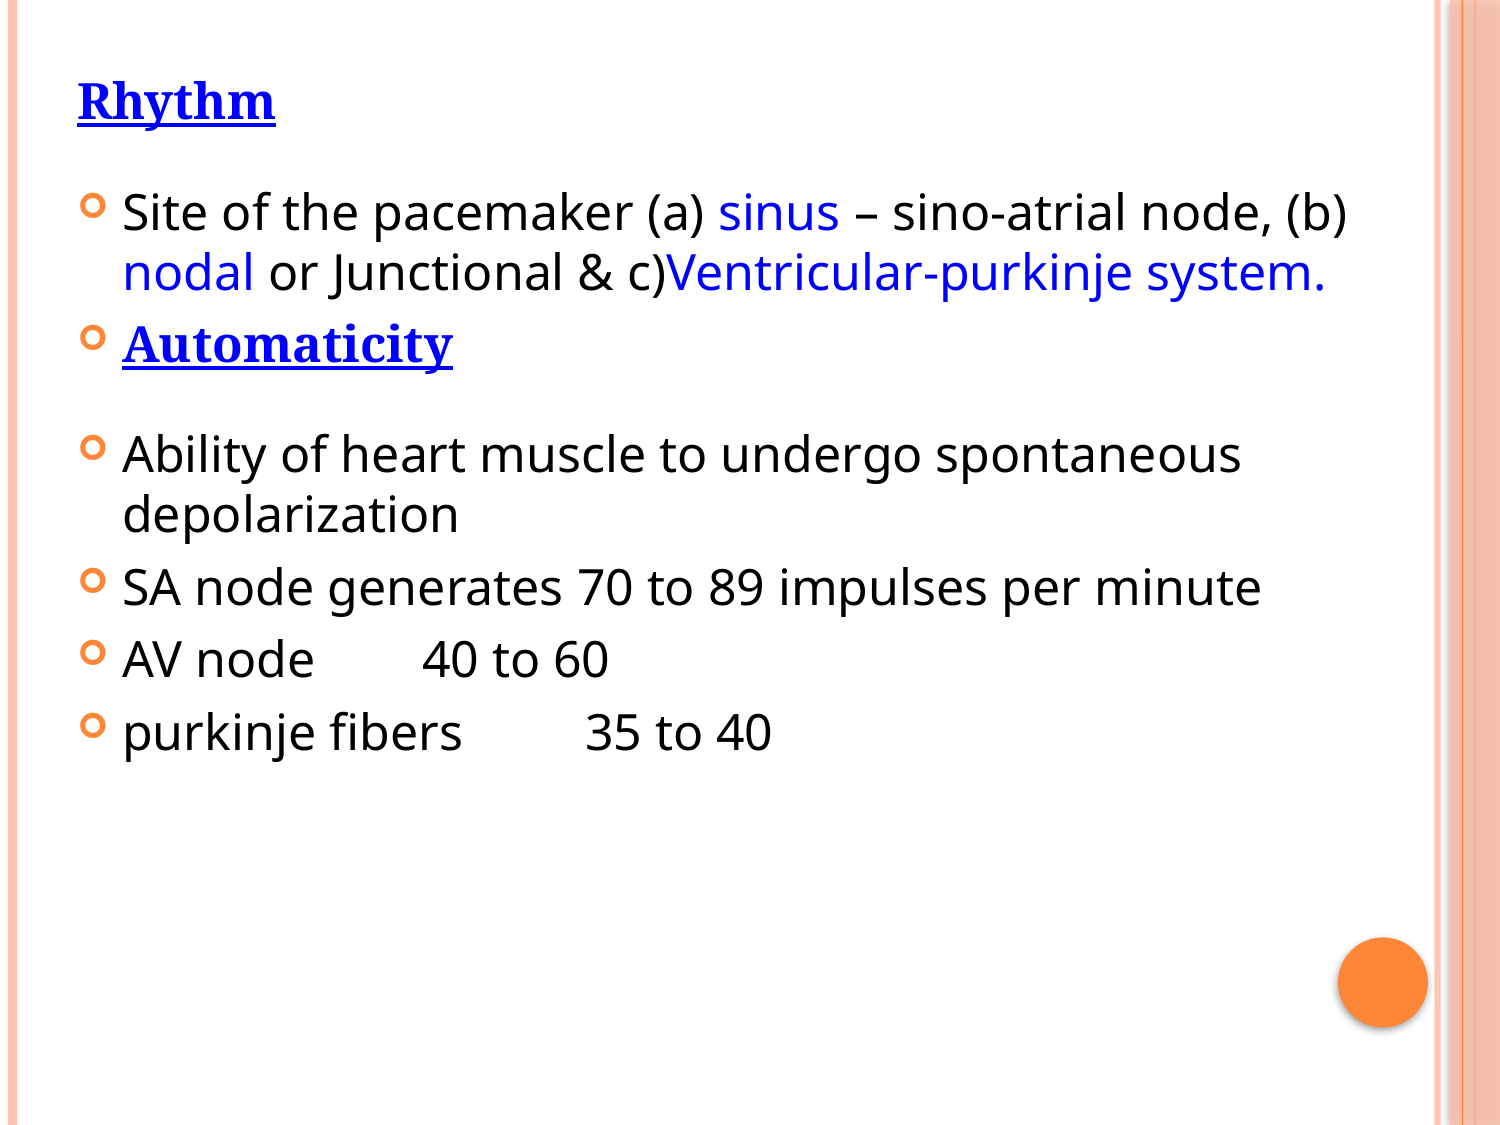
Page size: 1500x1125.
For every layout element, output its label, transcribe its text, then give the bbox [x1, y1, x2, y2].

list Rhythm Site of the pacemaker (a) sinus – sino-atrial node, (b) nodal or Junctional & c)Ventricular-purkinje system. Automaticity Ability of heart muscle to undergo spontaneous depolarization SA node generates 70 to 89 impulses per minute AV node 40 to 60 purkinje fibers 35 to 40 [62, 62, 1413, 956]
